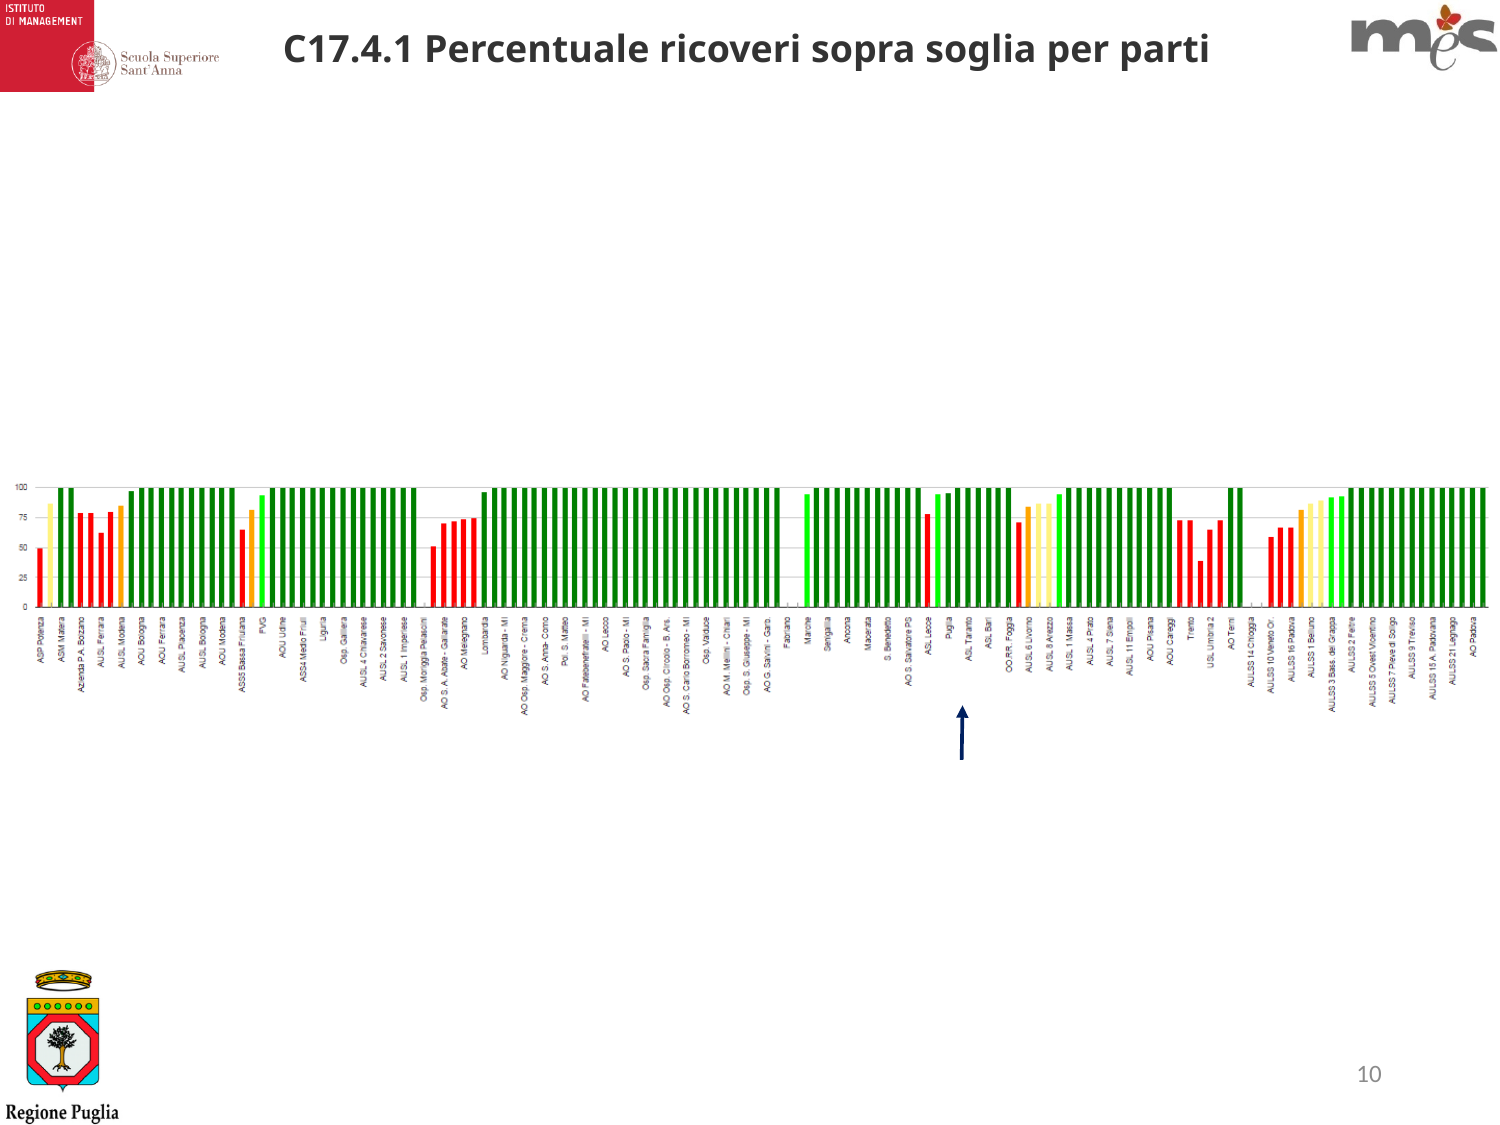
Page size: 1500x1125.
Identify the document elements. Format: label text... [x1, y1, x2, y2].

picture [1339, 0, 1500, 77]
slide_number 10 [1059, 1042, 1397, 1103]
text_box C17.4.1 Percentuale ricoveri sopra soglia per parti [268, 17, 1342, 78]
picture [0, 463, 1500, 760]
picture [2, 969, 126, 1125]
picture [0, 0, 219, 92]
